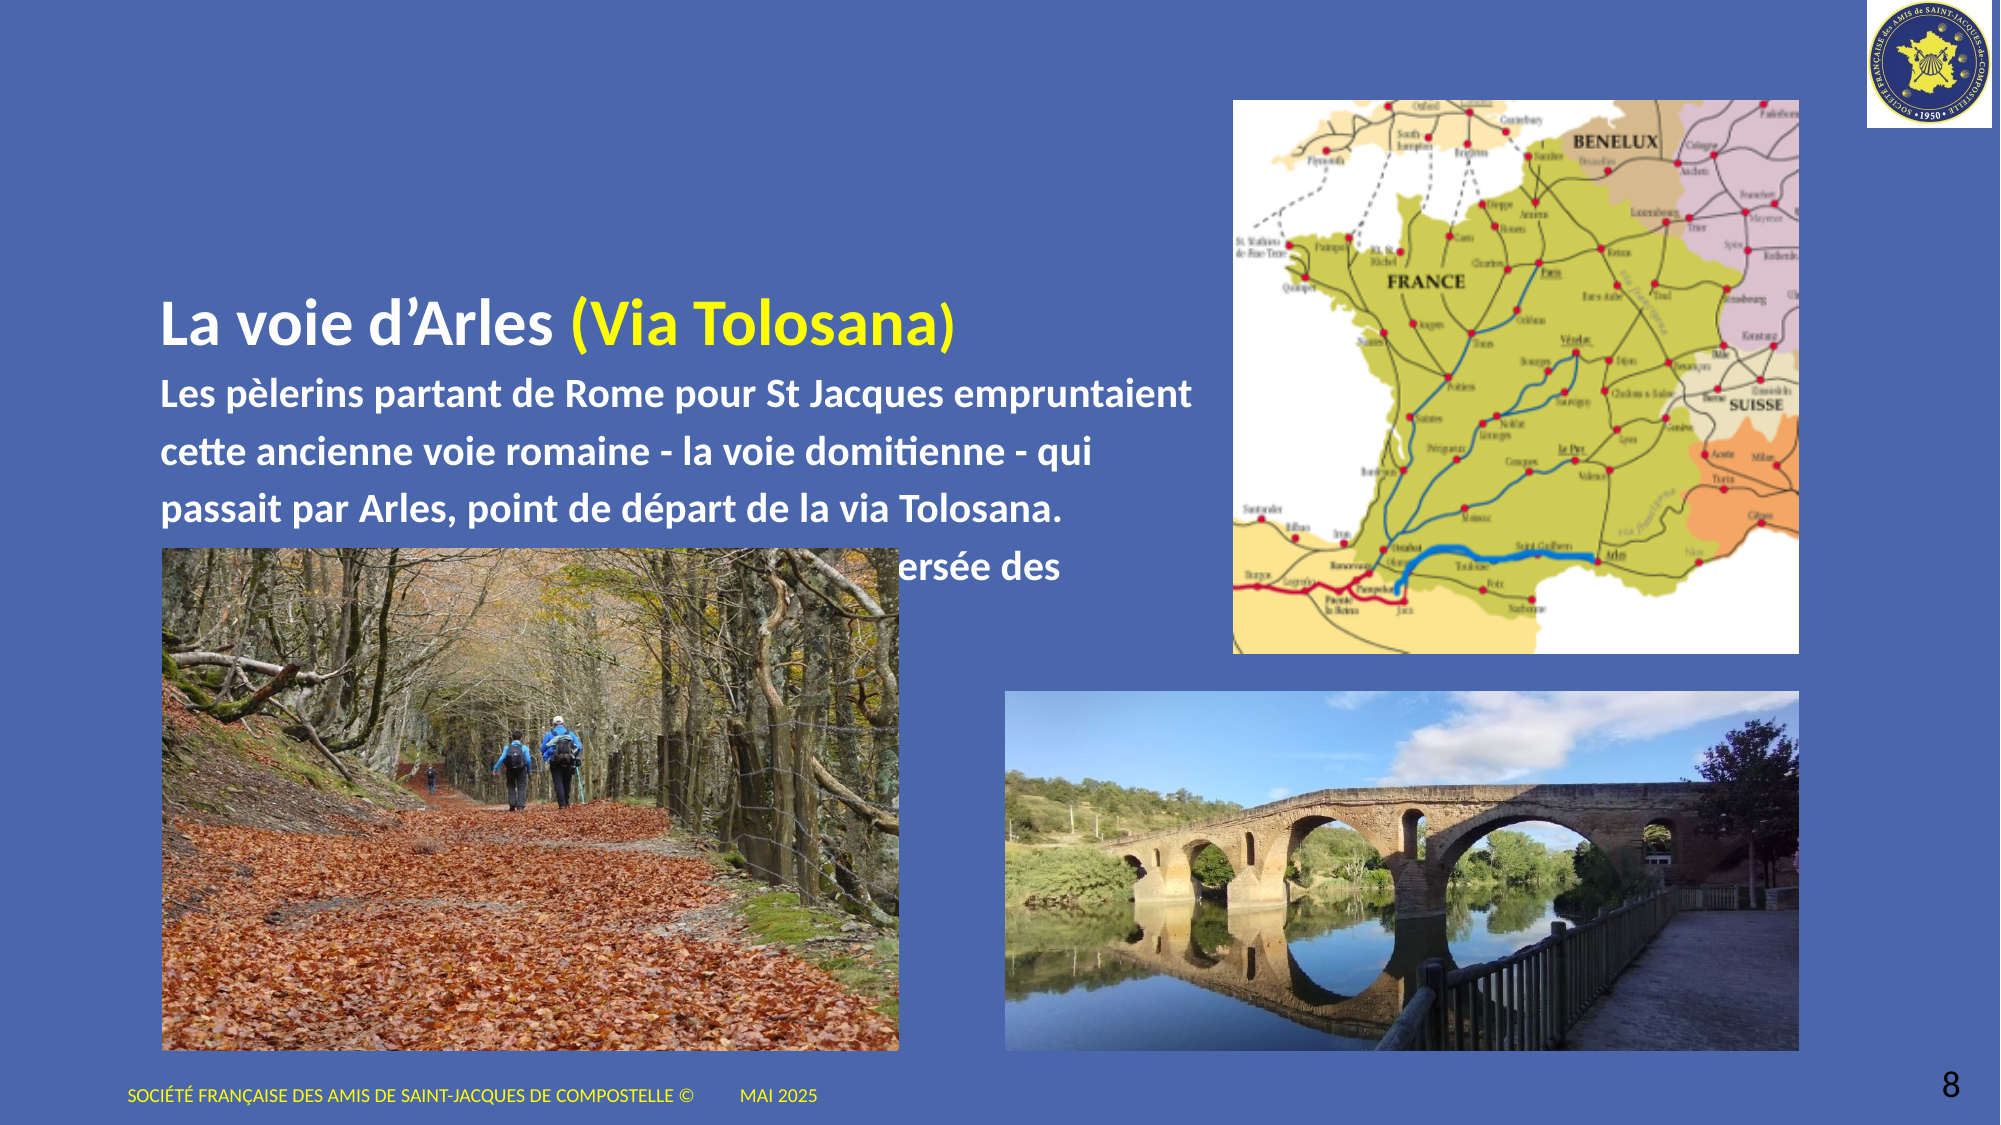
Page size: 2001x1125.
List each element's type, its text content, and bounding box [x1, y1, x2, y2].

picture [1004, 691, 1800, 1051]
picture [1233, 99, 1800, 655]
picture [161, 548, 899, 1051]
footer SOCIÉTÉ FRANÇAISE DES AMIS DE SAINT-JACQUES DE COMPOSTELLE © MAI 2025 [112, 1075, 1868, 1113]
picture [1867, 0, 1992, 128]
slide_number 8 [1887, 1032, 1976, 1113]
title La voie d’Arles (Via Tolosana) Les pèlerins partant de Rome pour St Jacques empruntaient cette ancienne voie romaine - la voie domitienne - qui passait par Arles, point de départ de la via Tolosana. Elle permet de gagner l’Espagne par la traversée des Pyrénées au col du Somport [145, 70, 1236, 808]
